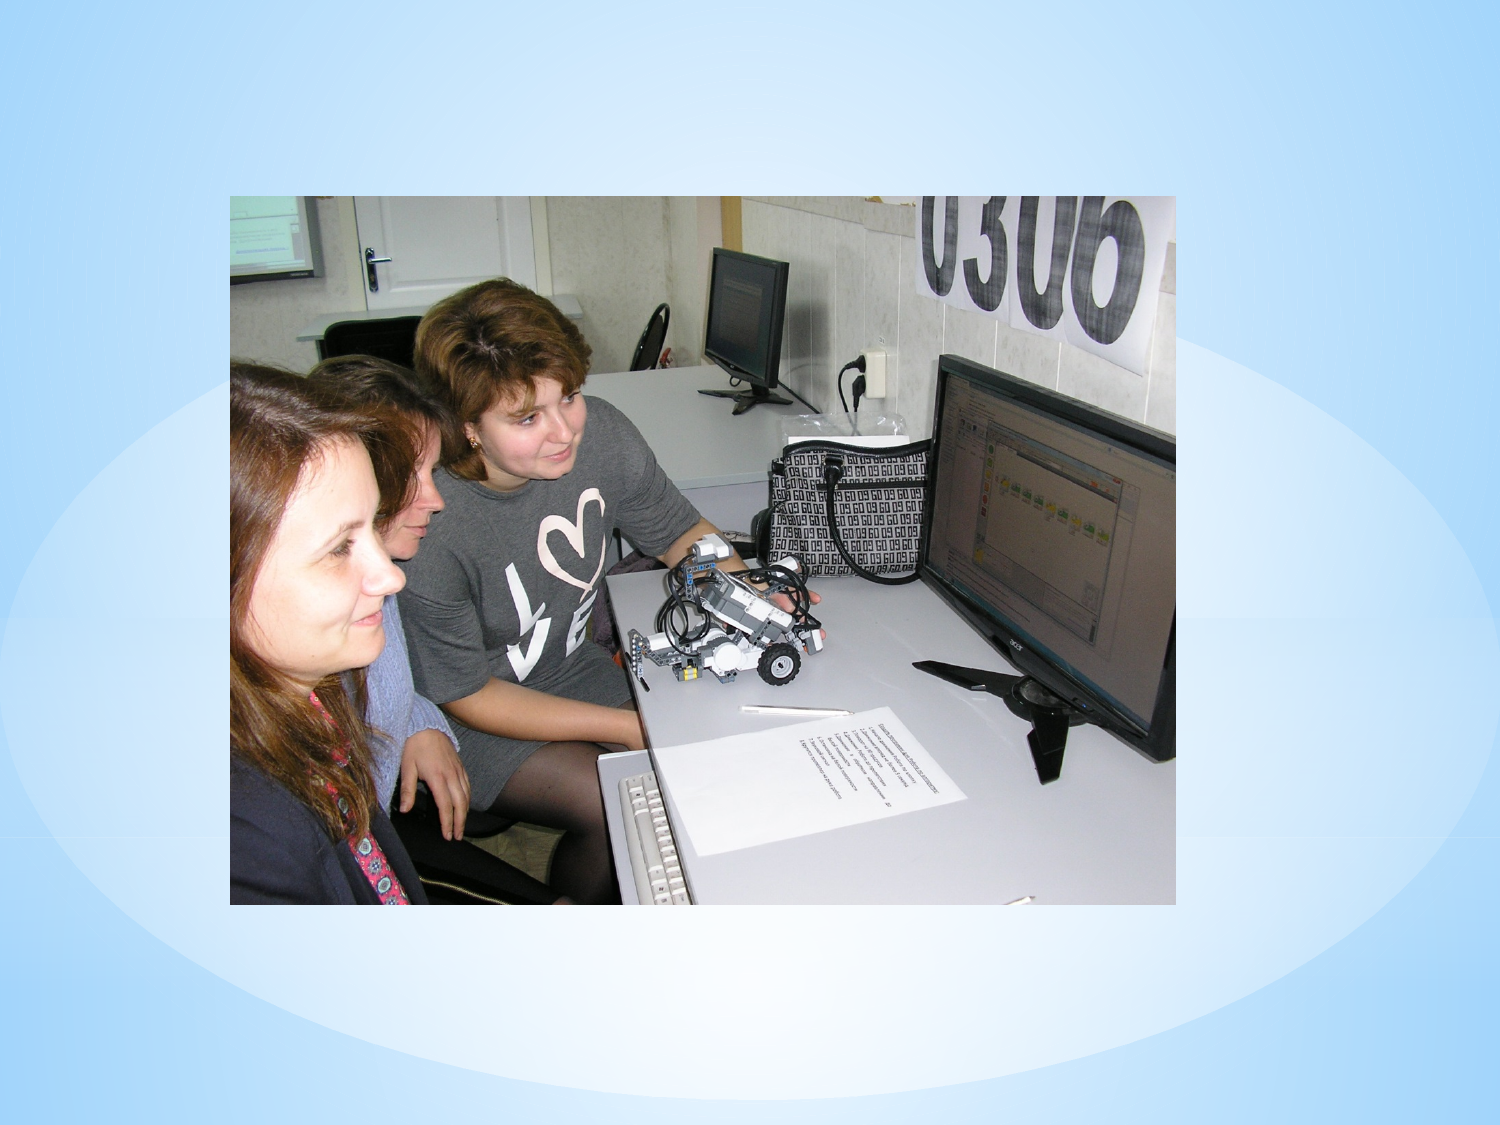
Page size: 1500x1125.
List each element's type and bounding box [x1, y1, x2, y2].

list [229, 196, 1176, 906]
